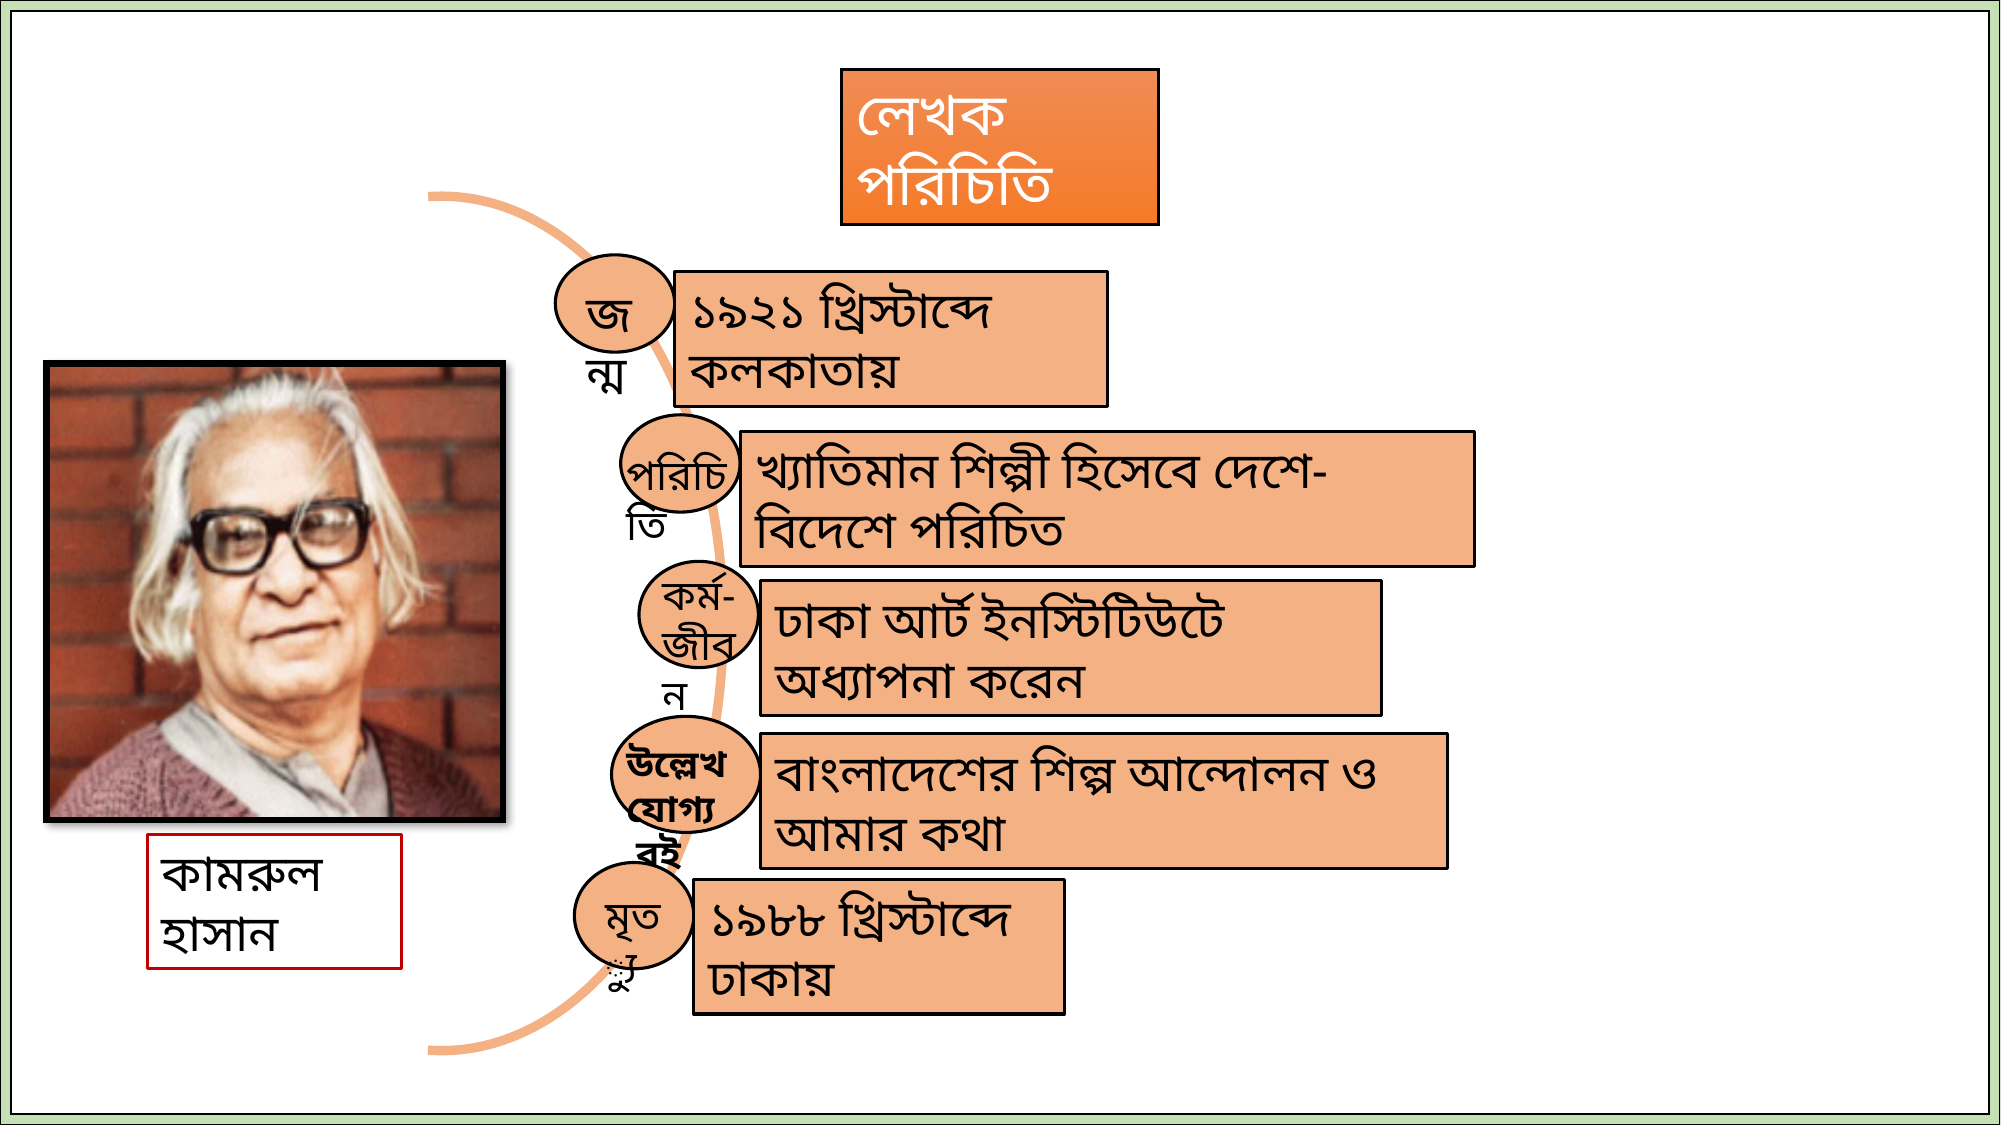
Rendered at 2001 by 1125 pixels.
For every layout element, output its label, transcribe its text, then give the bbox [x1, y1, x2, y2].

text_box বাংলাদেশের শিল্প আন্দোলন ও আমার কথা [775, 733, 1448, 869]
text_box ১৯৮৮ খ্রিস্টাব্দে ঢাকায় [693, 879, 1065, 1015]
text_box লেখক পরিচিতি [841, 69, 1159, 225]
text_box [633, 715, 739, 732]
text_box [427, 195, 721, 1052]
text_box [637, 586, 647, 643]
text_box [754, 592, 760, 637]
picture [49, 366, 500, 817]
text_box পরিচিতি [611, 441, 752, 557]
text_box ১৯২১ খ্রিস্টাব্দে কলকাতায় [674, 271, 1108, 407]
text_box মৃত্যু [590, 882, 682, 998]
text_box কর্ম- জীবন [647, 561, 754, 727]
text_box জন্ম [571, 274, 663, 410]
text_box খ্যাতিমান শিল্পী হিসেবে দেশে-বিদেশে পরিচিত [740, 431, 1475, 567]
text_box [626, 413, 735, 441]
text_box [573, 861, 693, 953]
text_box উল্লেখযোগ্য বই [611, 732, 775, 883]
text_box ঢাকা আর্ট ইনস্টিটিউটে অধ্যাপনা করেন [760, 580, 1382, 716]
text_box [554, 253, 674, 338]
text_box কামরুল হাসান [147, 834, 402, 969]
